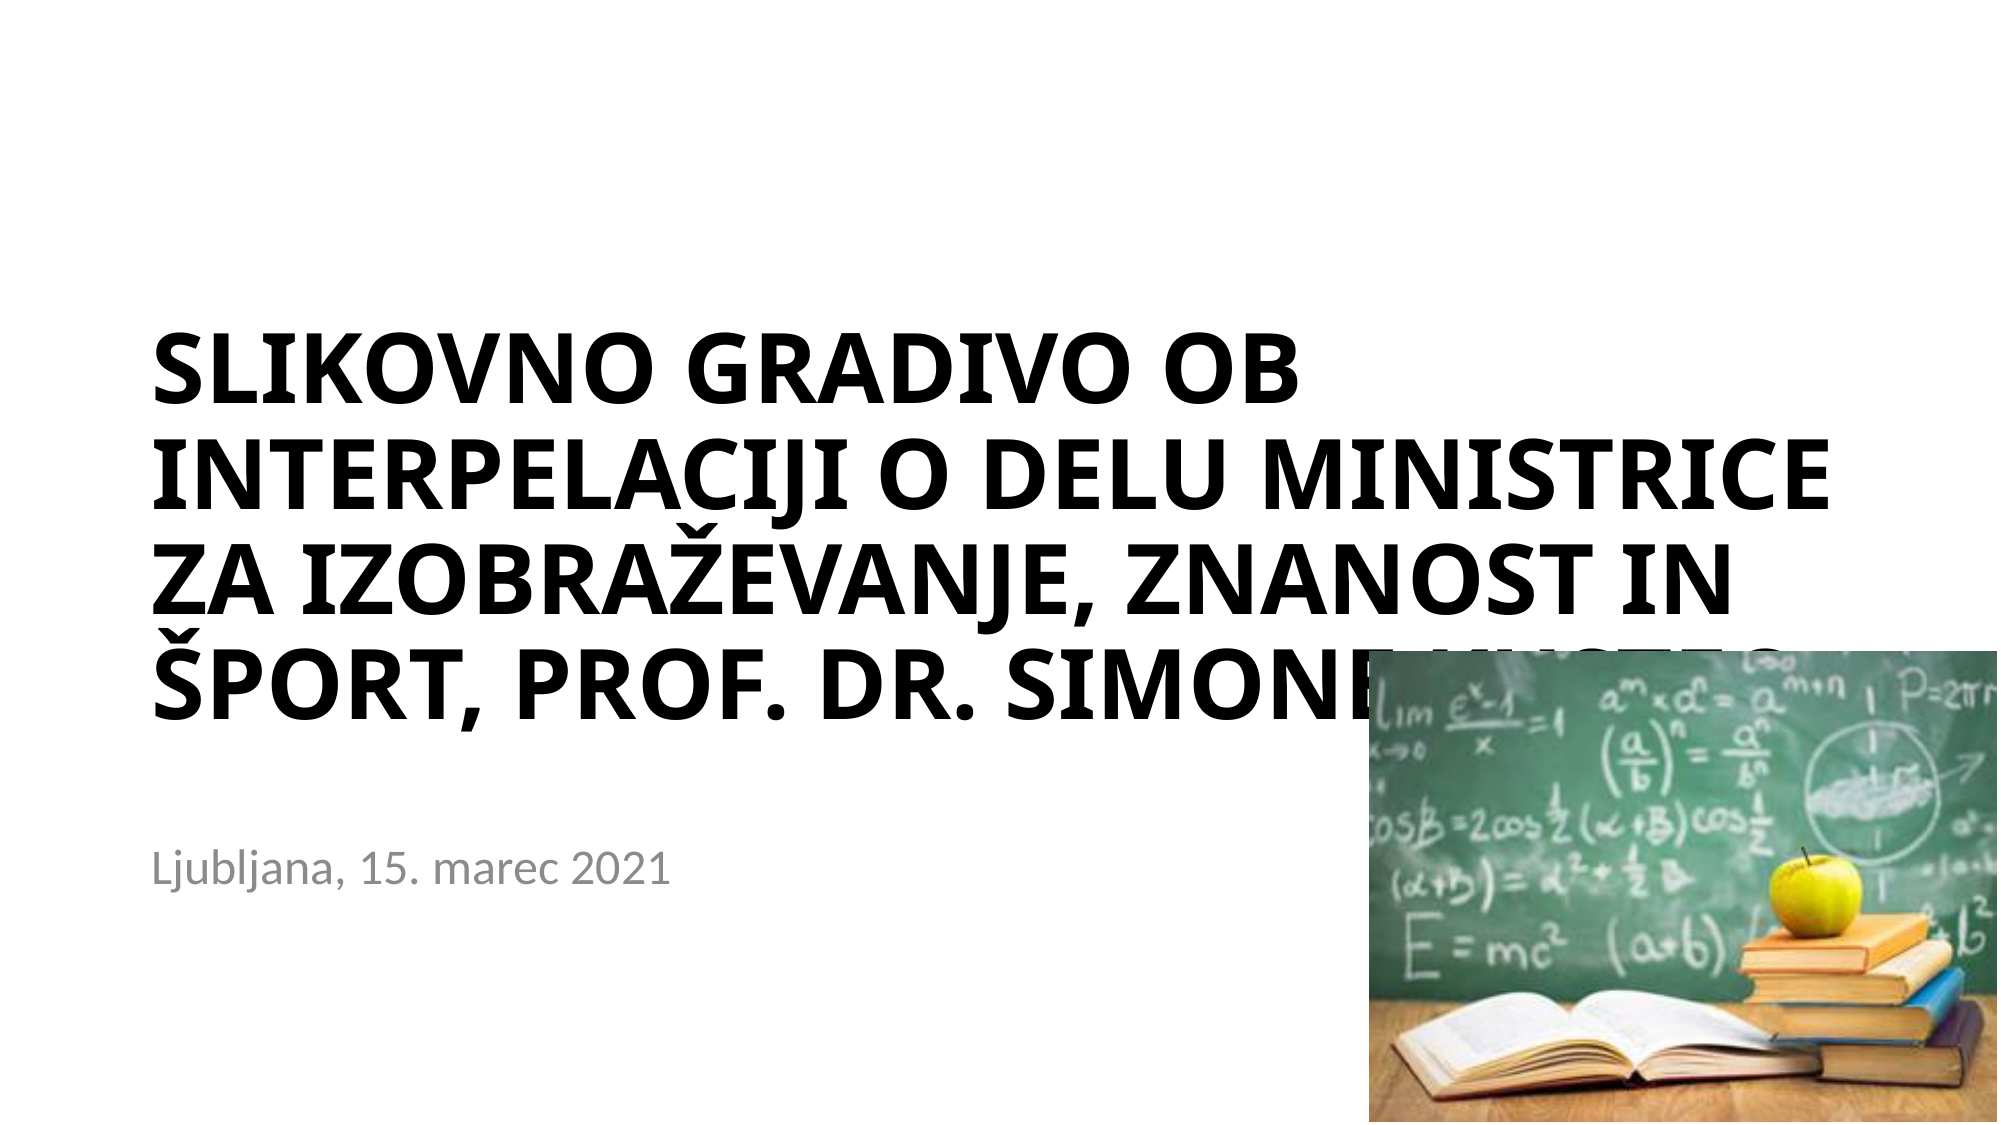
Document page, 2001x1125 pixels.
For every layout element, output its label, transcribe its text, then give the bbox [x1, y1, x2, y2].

list Ljubljana, 15. marec 2021 [136, 752, 1369, 999]
title SLIKOVNO GRADIVO OB INTERPELACIJI O DELU MINISTRICE ZA IZOBRAŽEVANJE, ZNANOST IN ŠPORT, PROF. DR. SIMONE KUSTEC [136, 280, 1862, 749]
picture [1369, 651, 1997, 1122]
